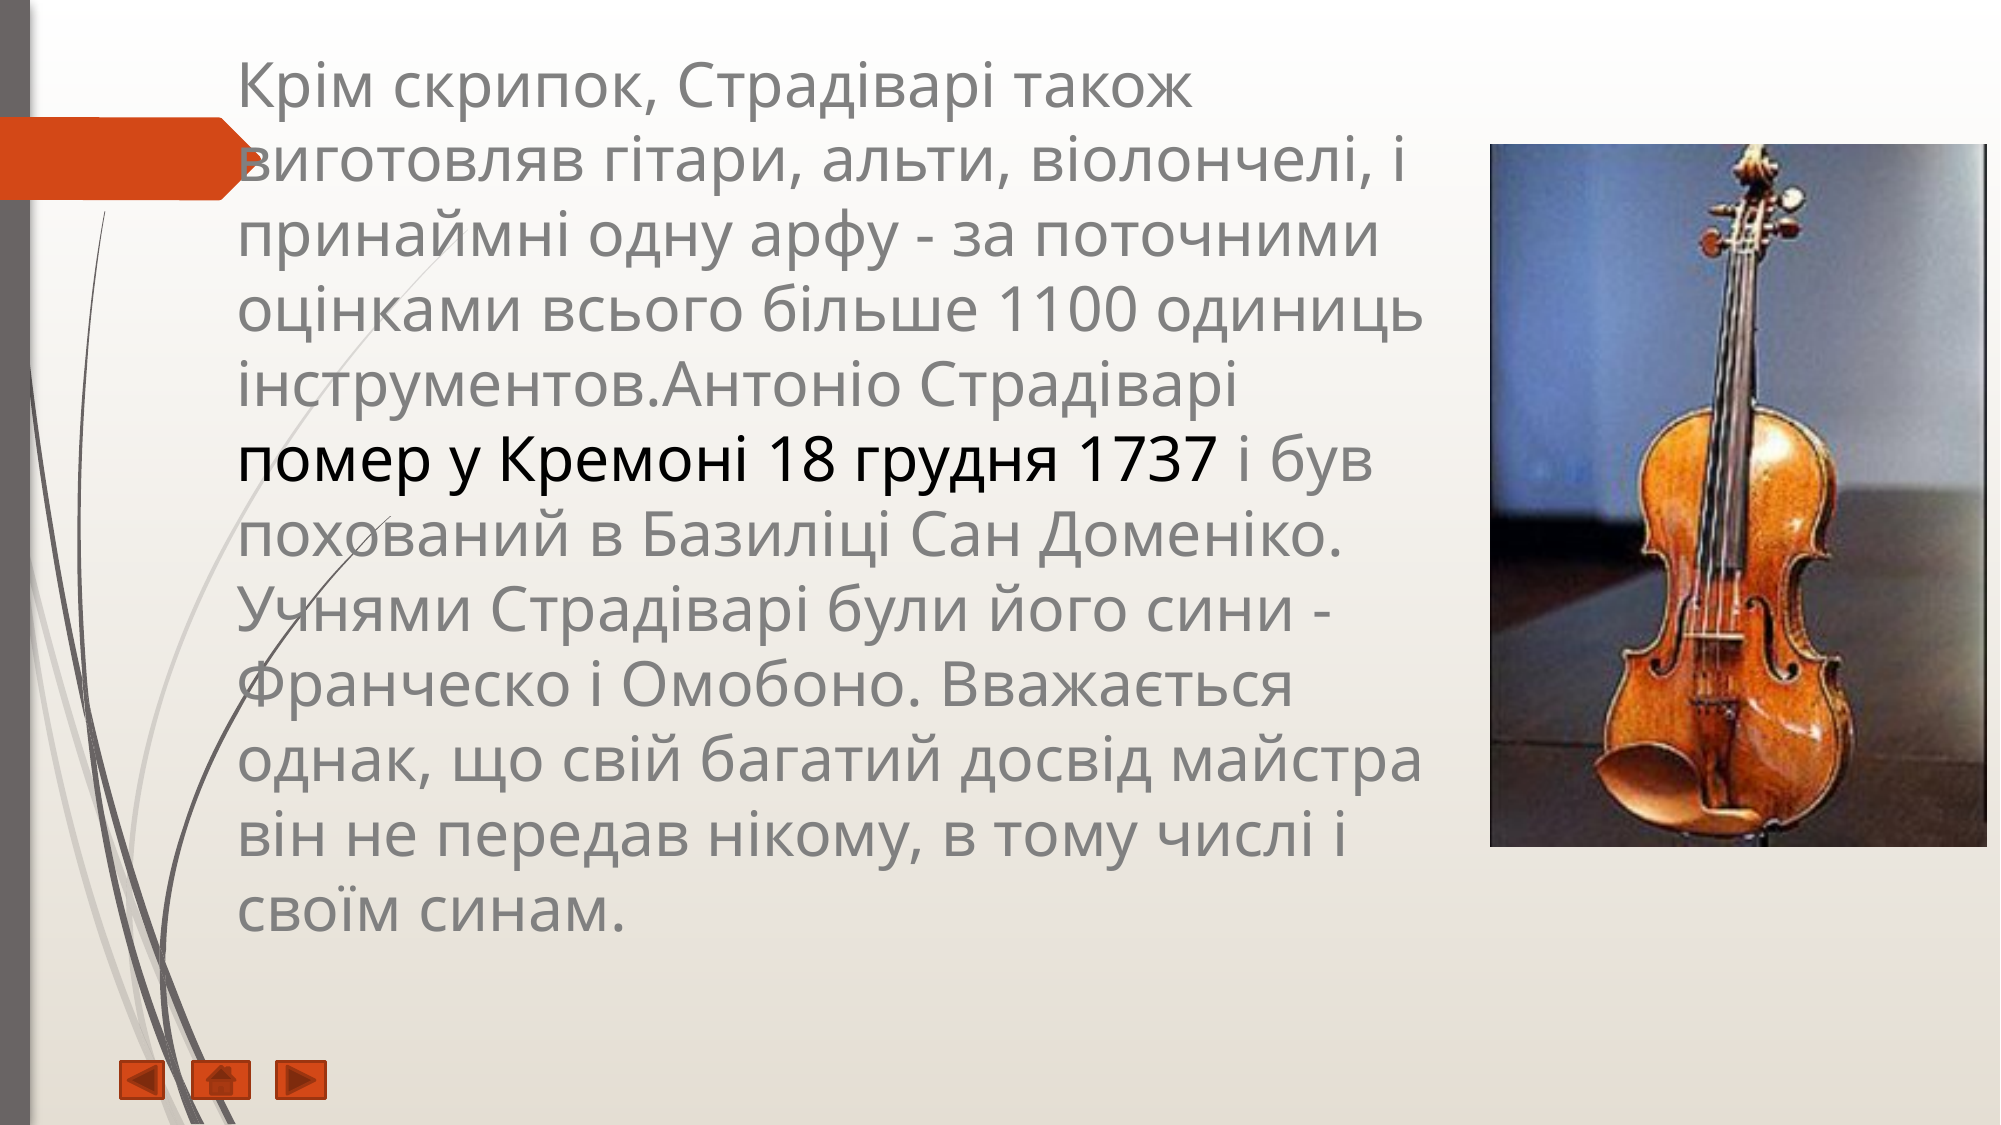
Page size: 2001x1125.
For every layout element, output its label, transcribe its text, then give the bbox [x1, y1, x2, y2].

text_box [120, 1061, 326, 1100]
title Крім скрипок, Страдіварі також виготовляв гітари, альти, віолончелі, і принаймні одну арфу - за поточними оцінками всього більше 1100 одиниць інструментов.Антоніо Страдіварі помер у Кремоні 18 грудня 1737 і був похований в Базиліці Сан Доменіко. Учнями Страдіварі були його сини - Франческо і Омобоно. Вважається однак, що свій багатий досвід майстра він не передав нікому, в тому числі і своїм синам. [221, 37, 1454, 1017]
picture [1489, 143, 1987, 847]
